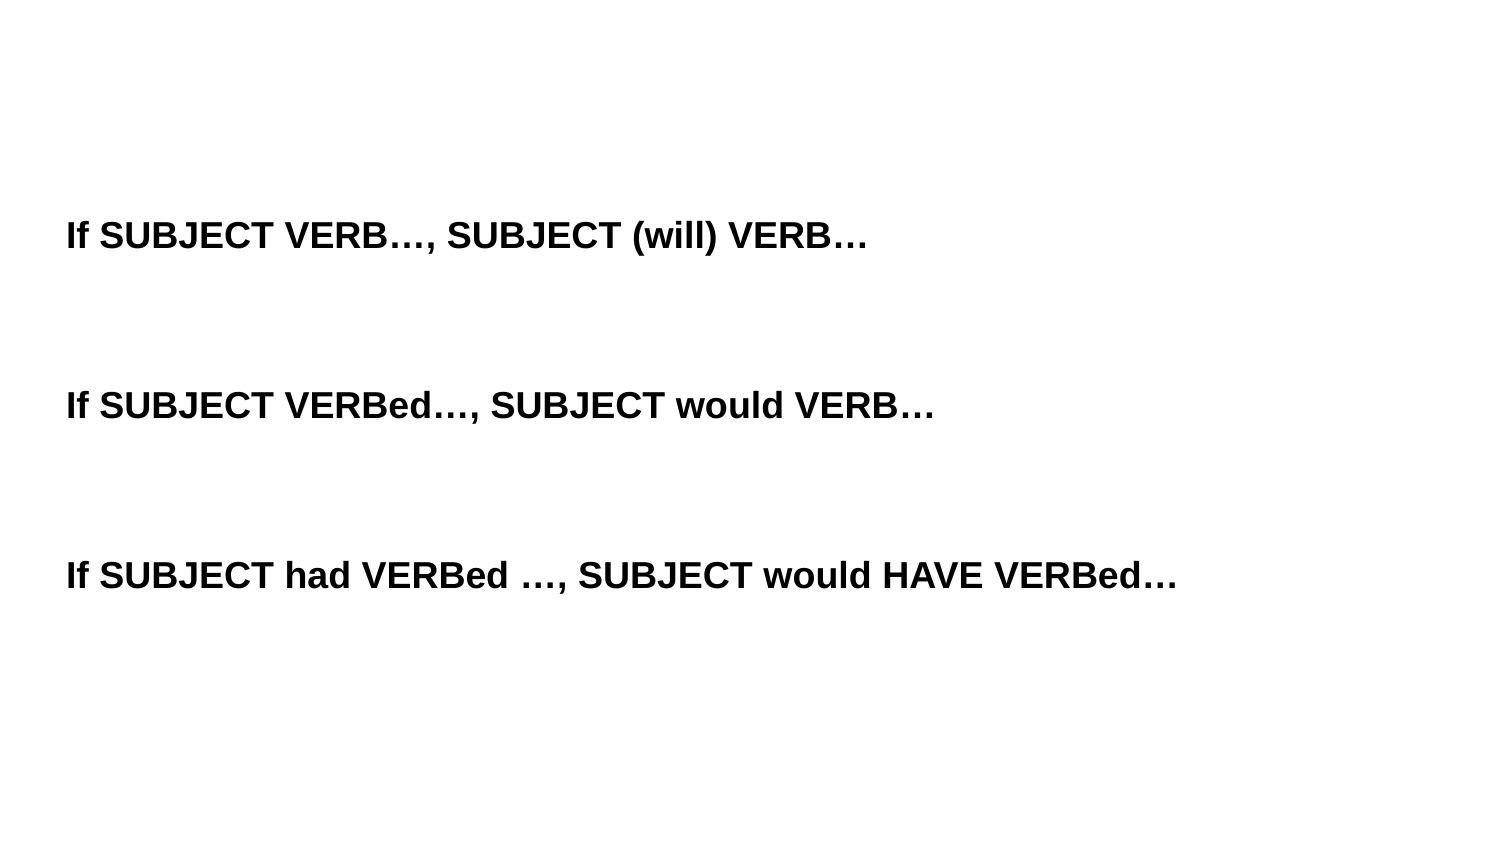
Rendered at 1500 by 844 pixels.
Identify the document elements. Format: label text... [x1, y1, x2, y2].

list If SUBJECT VERB…, SUBJECT (will) VERB… If SUBJECT VERBed…, SUBJECT would VERB… If SUBJECT had VERBed …, SUBJECT would HAVE VERBed… [51, 189, 1449, 750]
